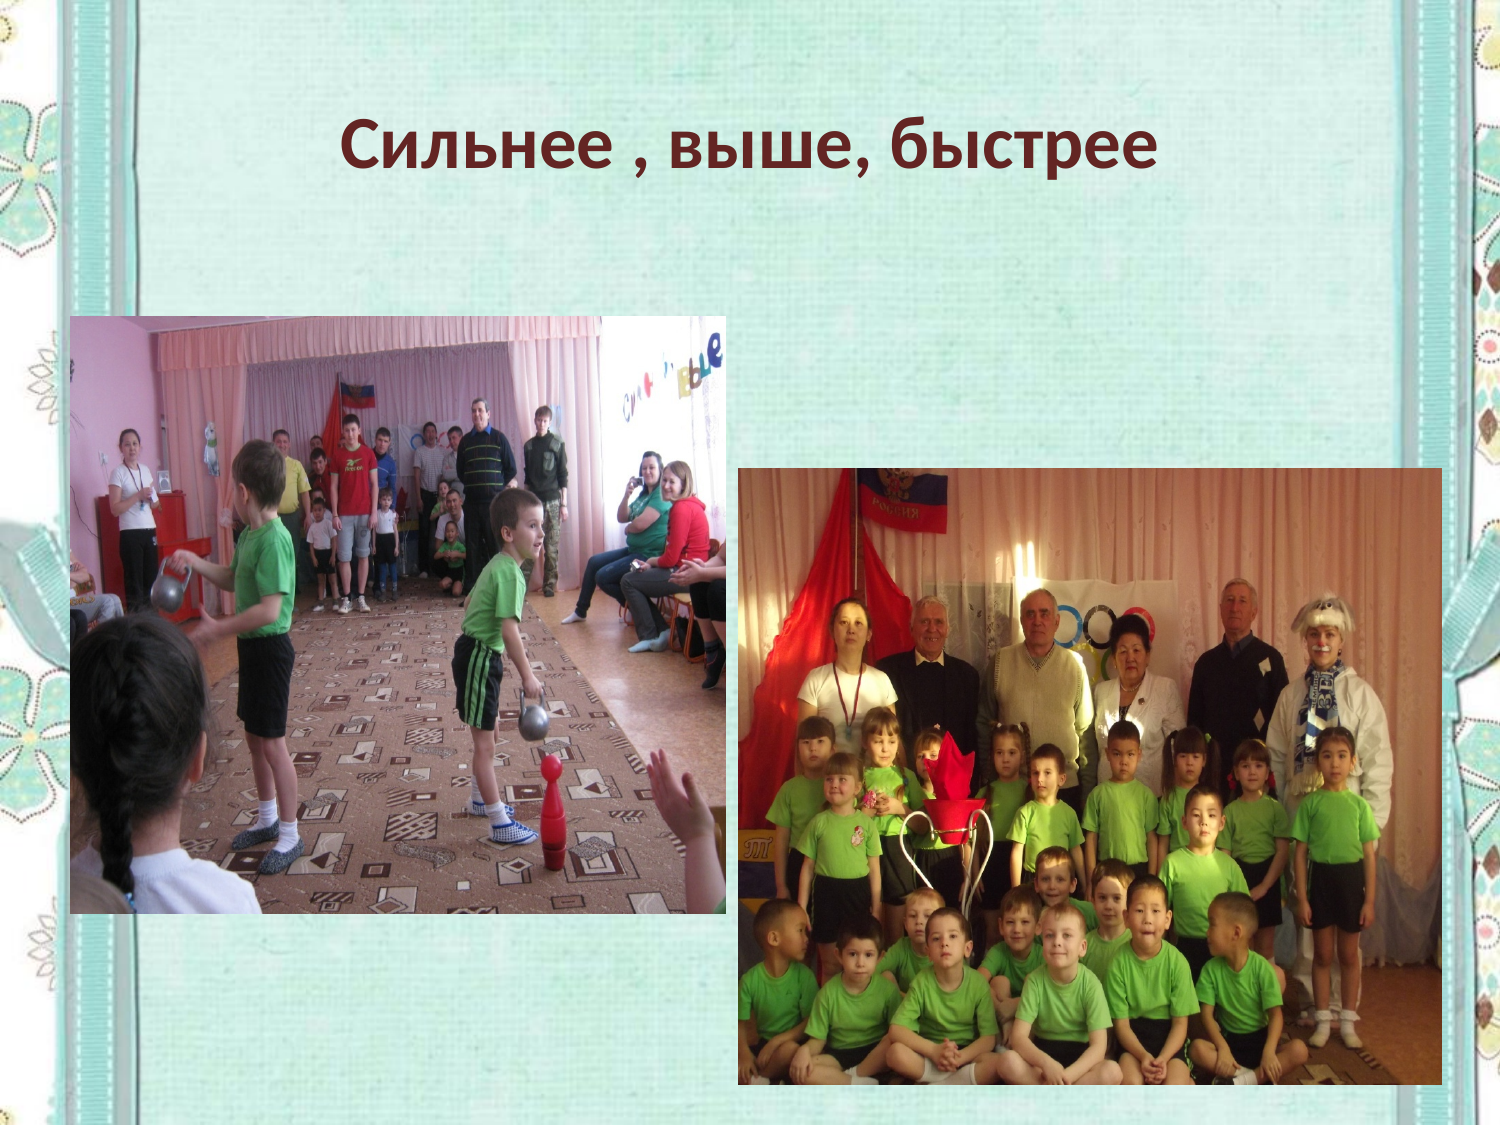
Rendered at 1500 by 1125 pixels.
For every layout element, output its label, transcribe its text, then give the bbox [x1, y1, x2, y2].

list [737, 468, 1442, 1086]
title Сильнее , выше, быстрее [75, 45, 1425, 233]
picture [0, 0, 1500, 1125]
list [70, 316, 726, 915]
